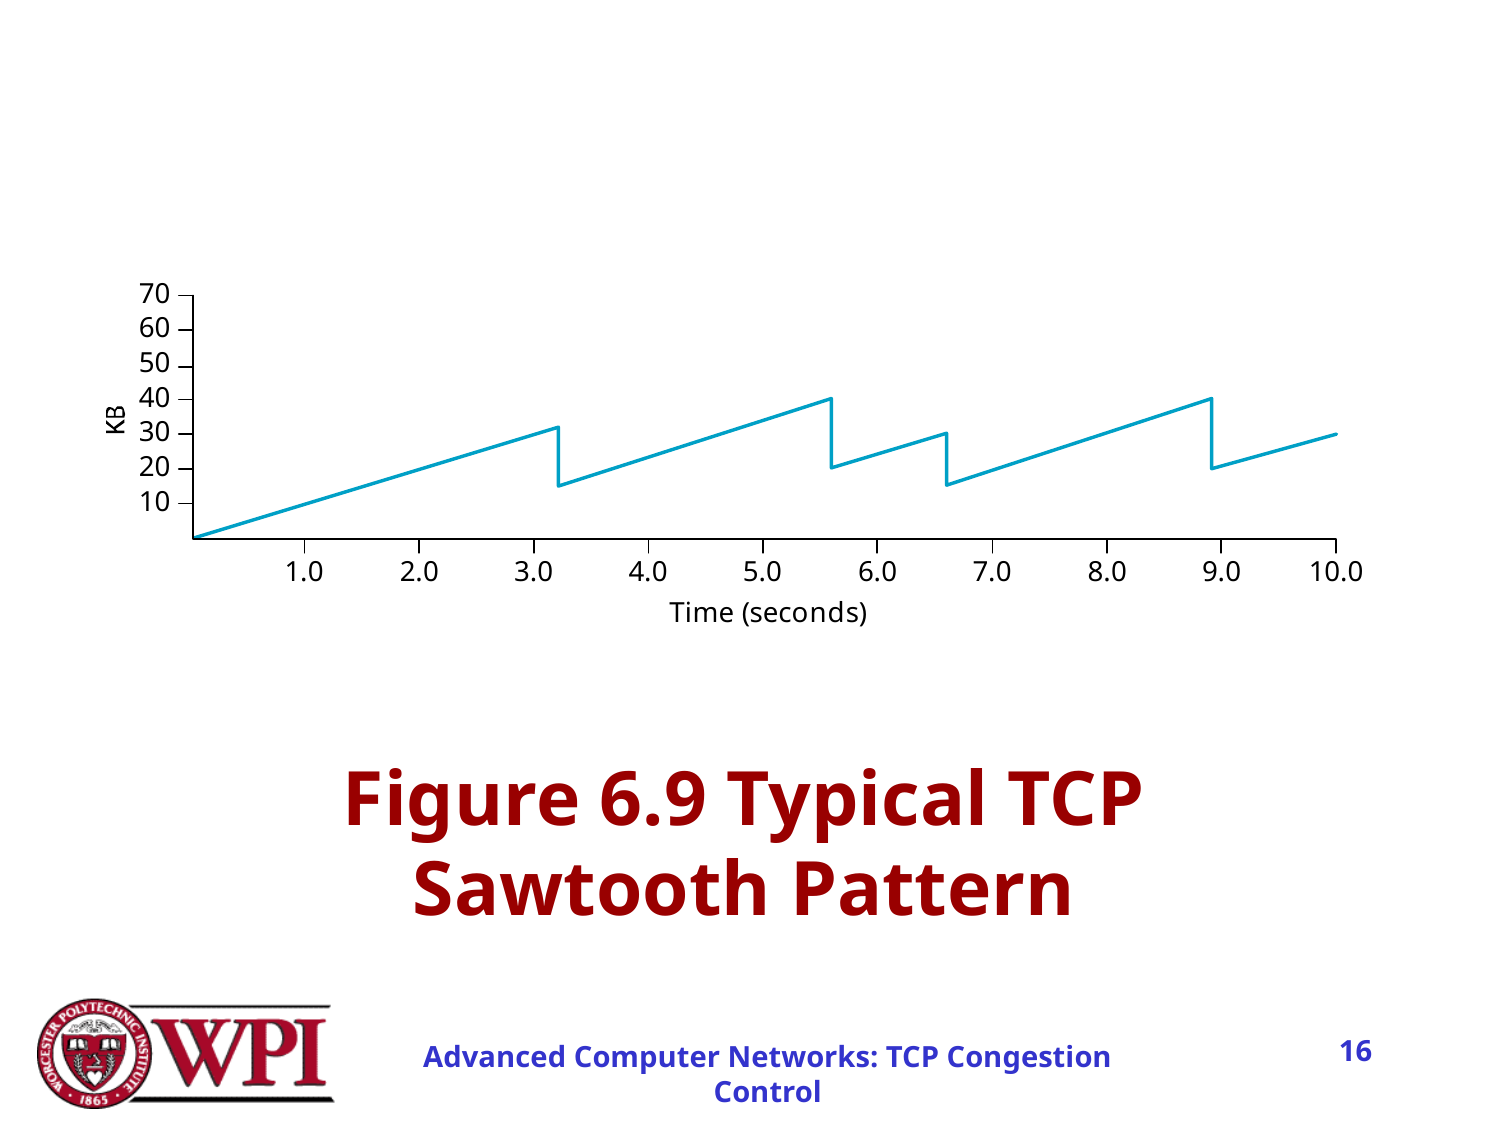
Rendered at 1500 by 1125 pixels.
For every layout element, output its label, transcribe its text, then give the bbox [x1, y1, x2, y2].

footer Advanced Computer Networks: TCP Congestion Control [359, 1030, 1162, 1095]
picture [99, 278, 1363, 634]
picture [37, 962, 350, 1109]
slide_number 16 [1162, 1024, 1388, 1101]
title Figure 6.9 Typical TCP Sawtooth Pattern [29, 739, 1460, 941]
